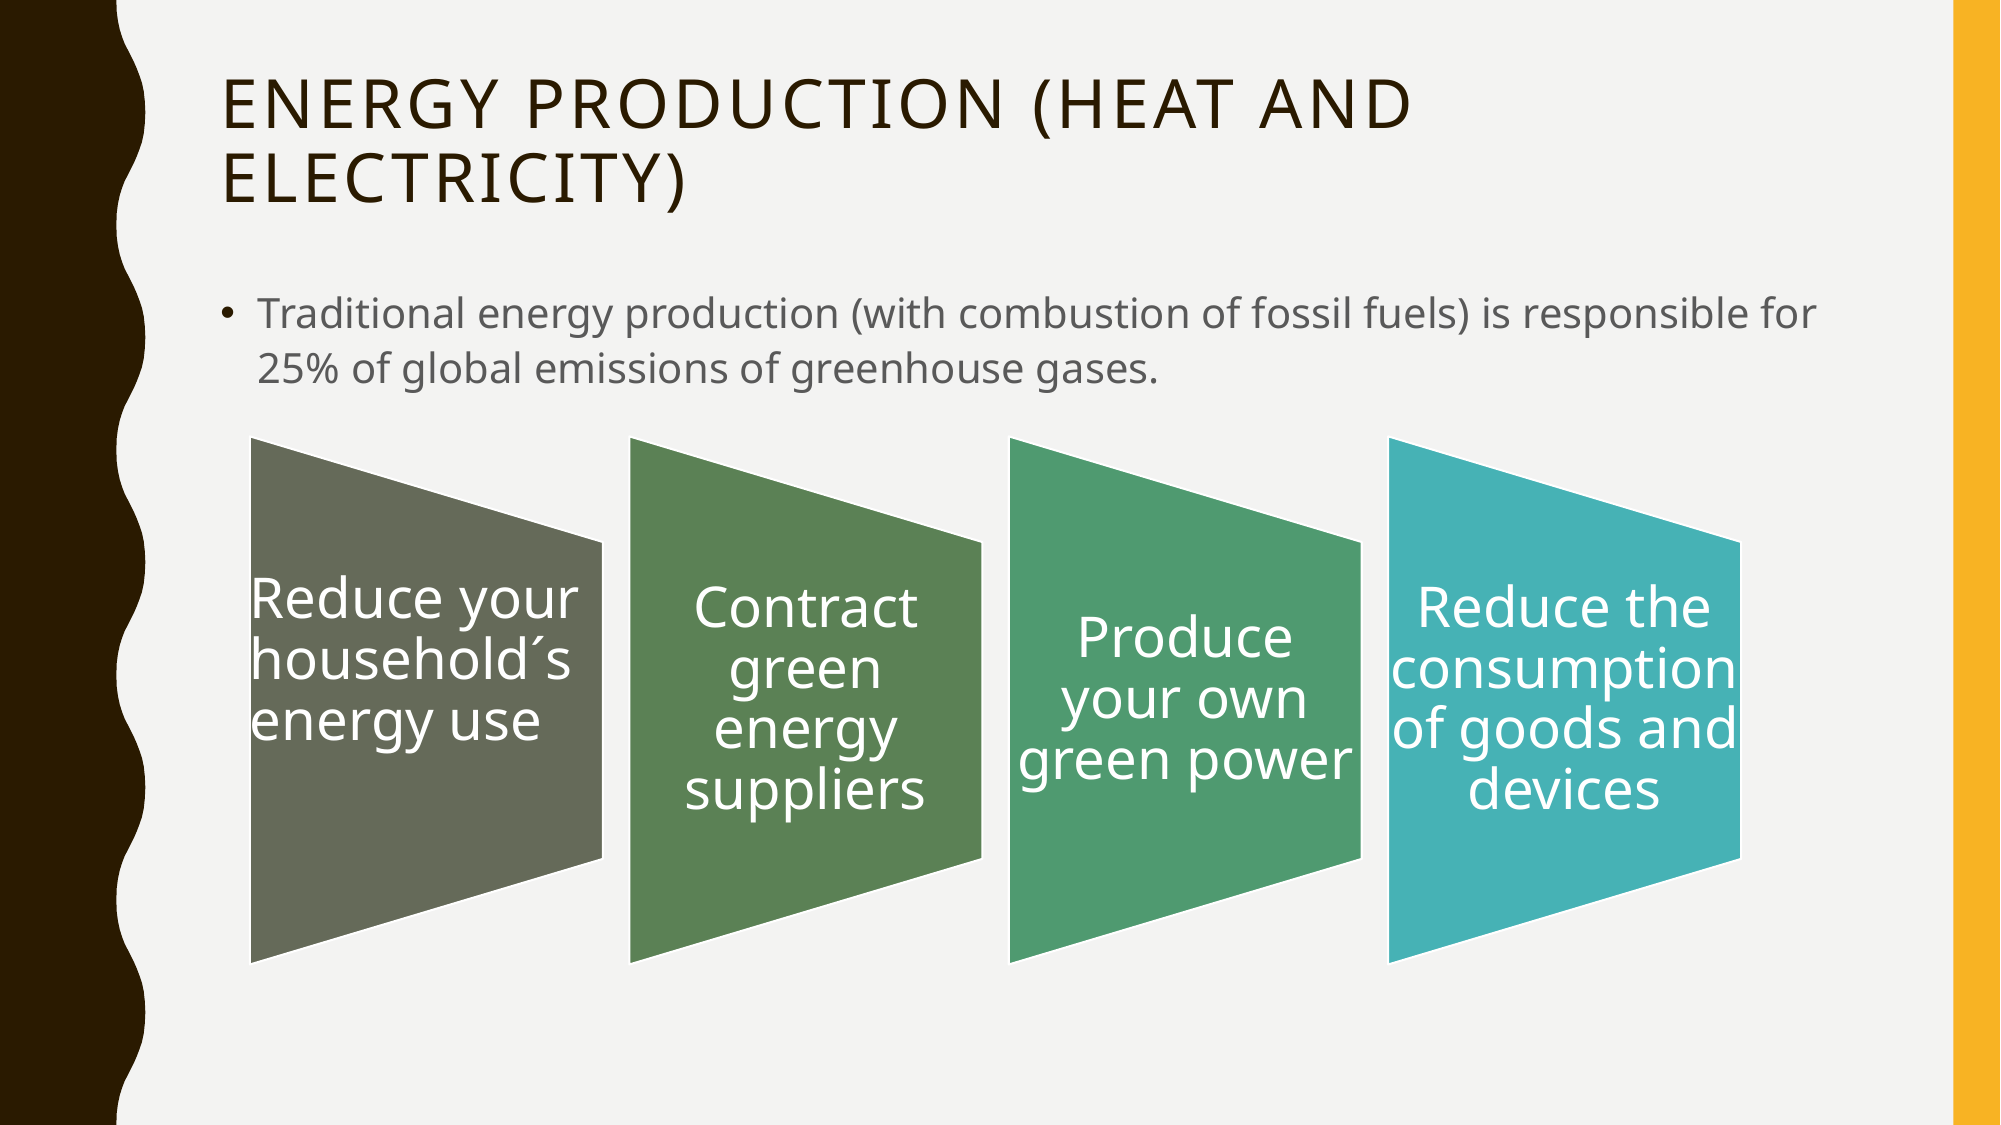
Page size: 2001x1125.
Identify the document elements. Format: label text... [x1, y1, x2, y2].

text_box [249, 436, 1742, 965]
title ENERGY PRODUCTION (heat and electricity) [205, 62, 1875, 226]
list Traditional energy production (with combustion of fossil fuels) is responsible for 25% of global emissions of greenhouse gases. [205, 274, 1875, 965]
